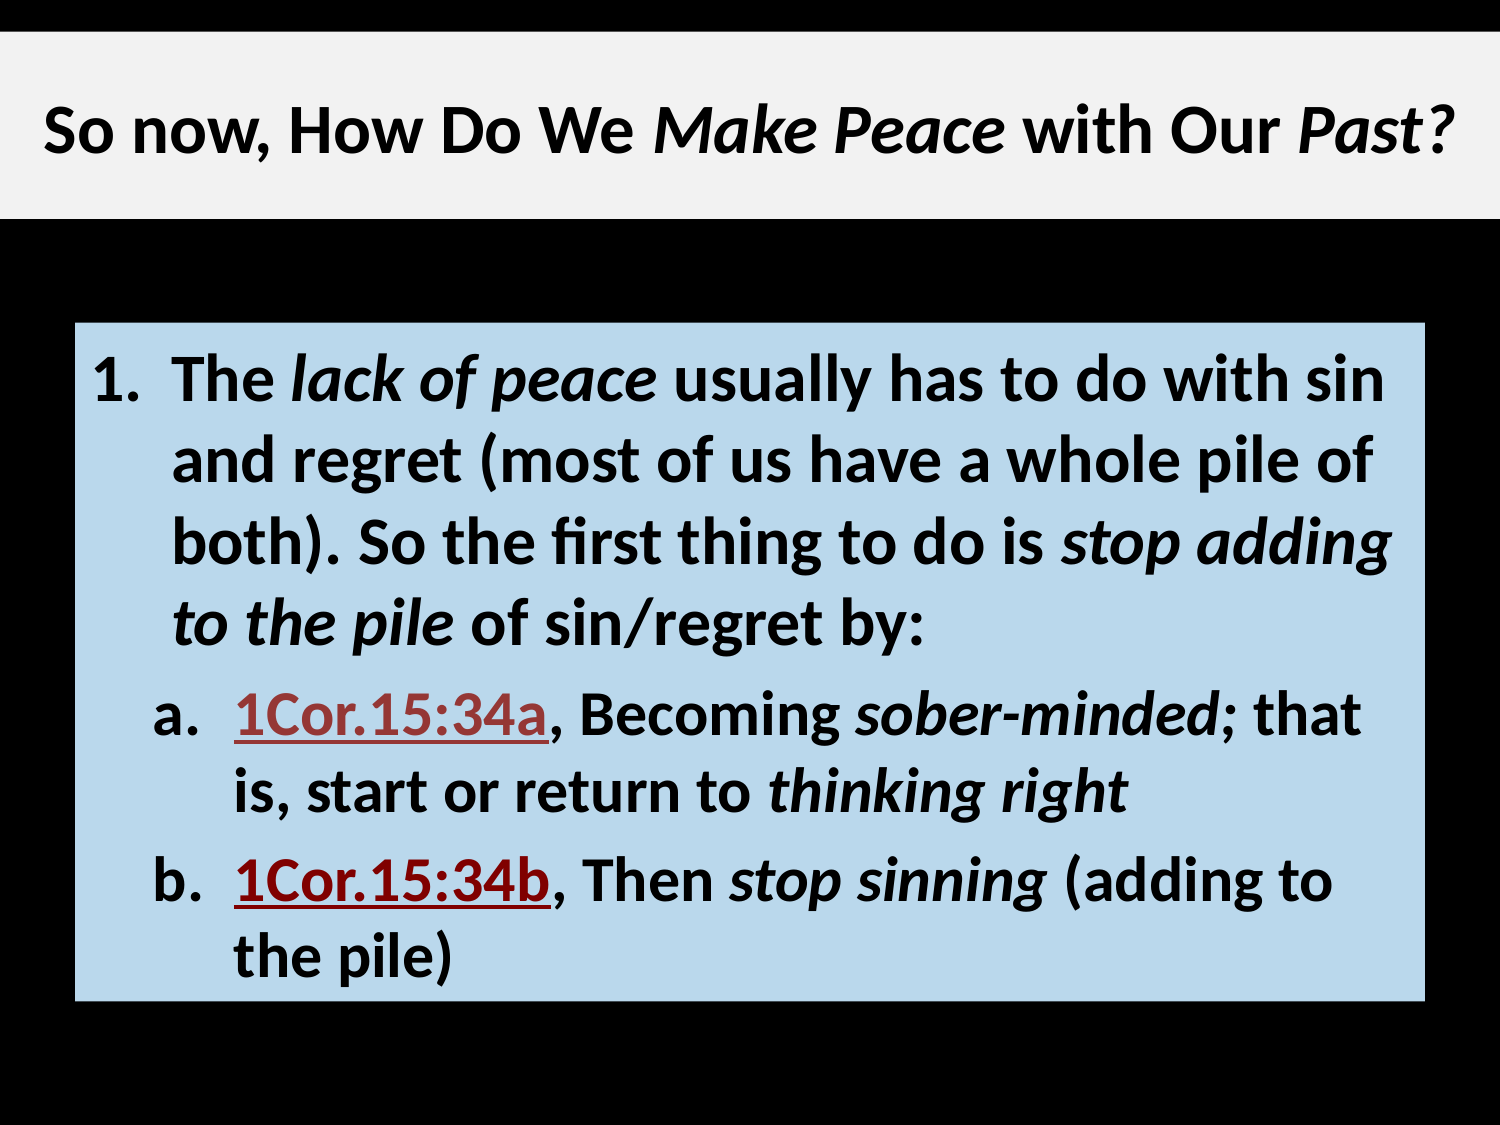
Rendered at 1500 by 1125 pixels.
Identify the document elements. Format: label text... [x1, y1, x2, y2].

title So now, How Do We Make Peace with Our Past? [0, 31, 1500, 219]
list The lack of peace usually has to do with sin and regret (most of us have a whole pile of both). So the first thing to do is stop adding to the pile of sin/regret by: 1Cor.15:34a, Becoming sober-minded; that is, start or return to thinking right 1Cor.15:34b, Then stop sinning (adding to the pile) [75, 322, 1425, 1002]
